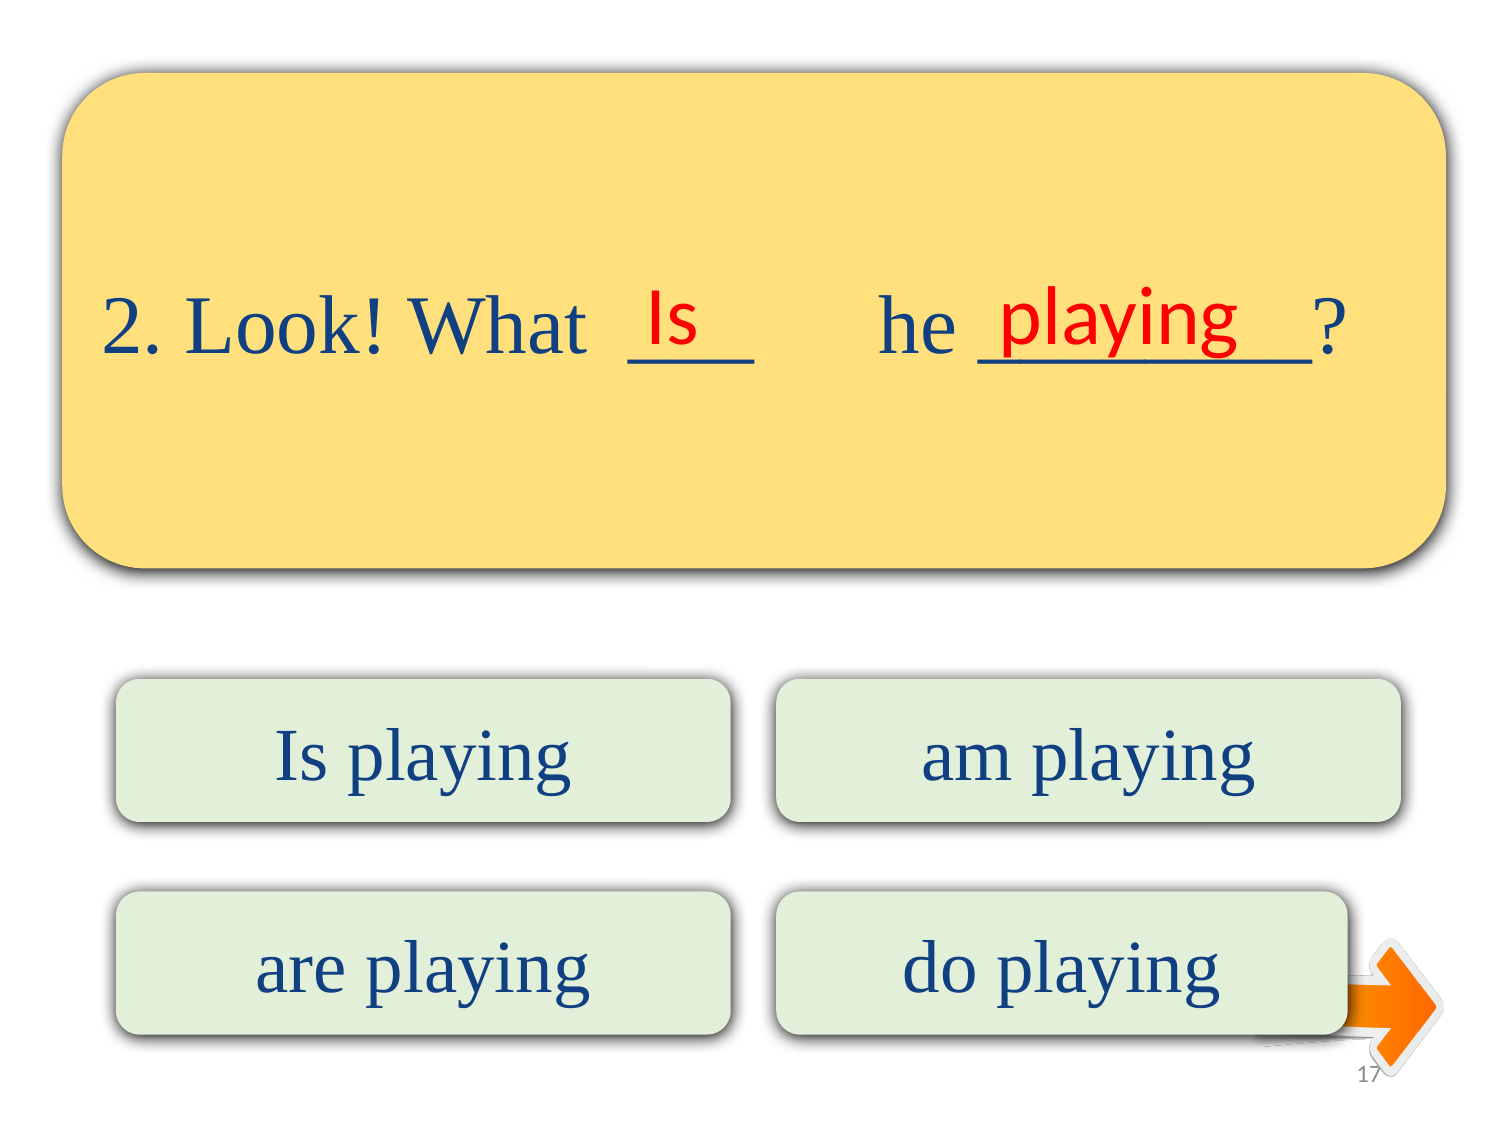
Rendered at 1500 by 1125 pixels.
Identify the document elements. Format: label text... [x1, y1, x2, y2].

text_box Is playing [631, 253, 1311, 369]
text_box am playing [775, 677, 1402, 824]
slide_number 17 [1059, 1053, 1397, 1103]
text_box 2. Look! What ___ he ________? [61, 71, 1447, 570]
text_box are playing [114, 890, 732, 1036]
text_box Is playing [114, 677, 732, 824]
picture [1249, 936, 1446, 1080]
text_box do playing [775, 890, 1349, 1036]
